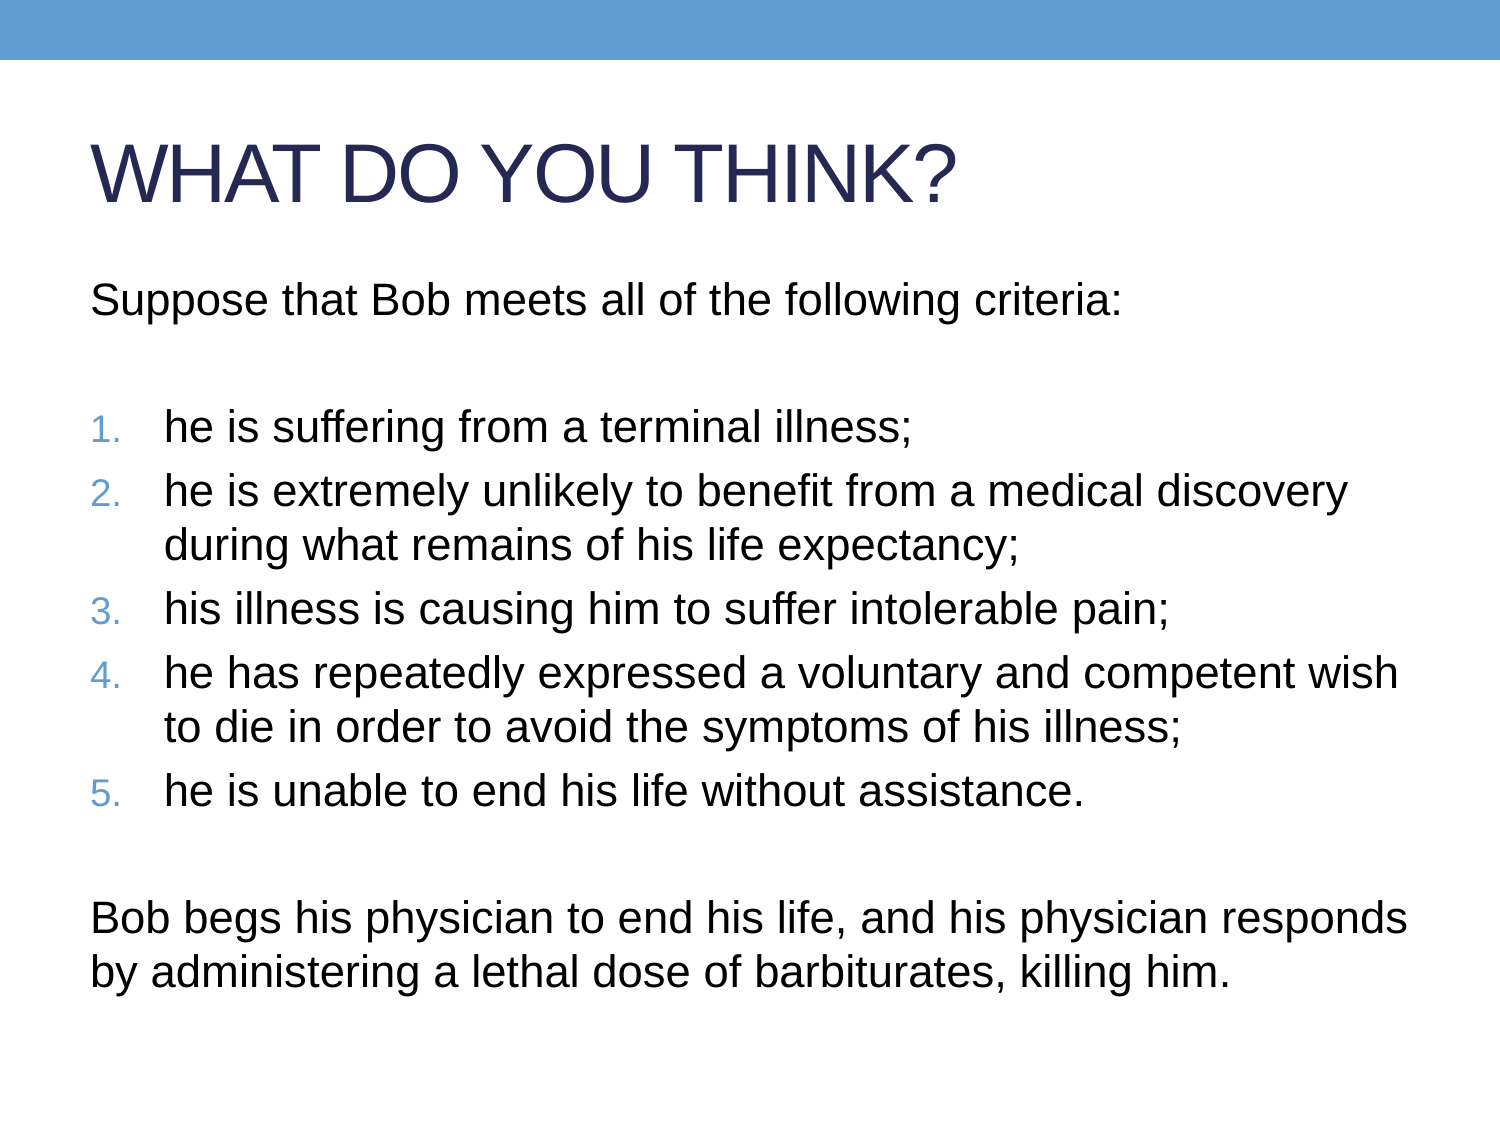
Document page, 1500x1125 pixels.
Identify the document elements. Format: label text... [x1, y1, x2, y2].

list Suppose that Bob meets all of the following criteria: he is suffering from a terminal illness; he is extremely unlikely to benefit from a medical discovery during what remains of his life expectancy; his illness is causing him to suffer intolerable pain; he has repeatedly expressed a voluntary and competent wish to die in order to avoid the symptoms of his illness; he is unable to end his life without assistance. Bob begs his physician to end his life, and his physician responds by administering a lethal dose of barbiturates, killing him. [75, 262, 1425, 1063]
title WHAT DO YOU THINK? [75, 87, 1425, 250]
